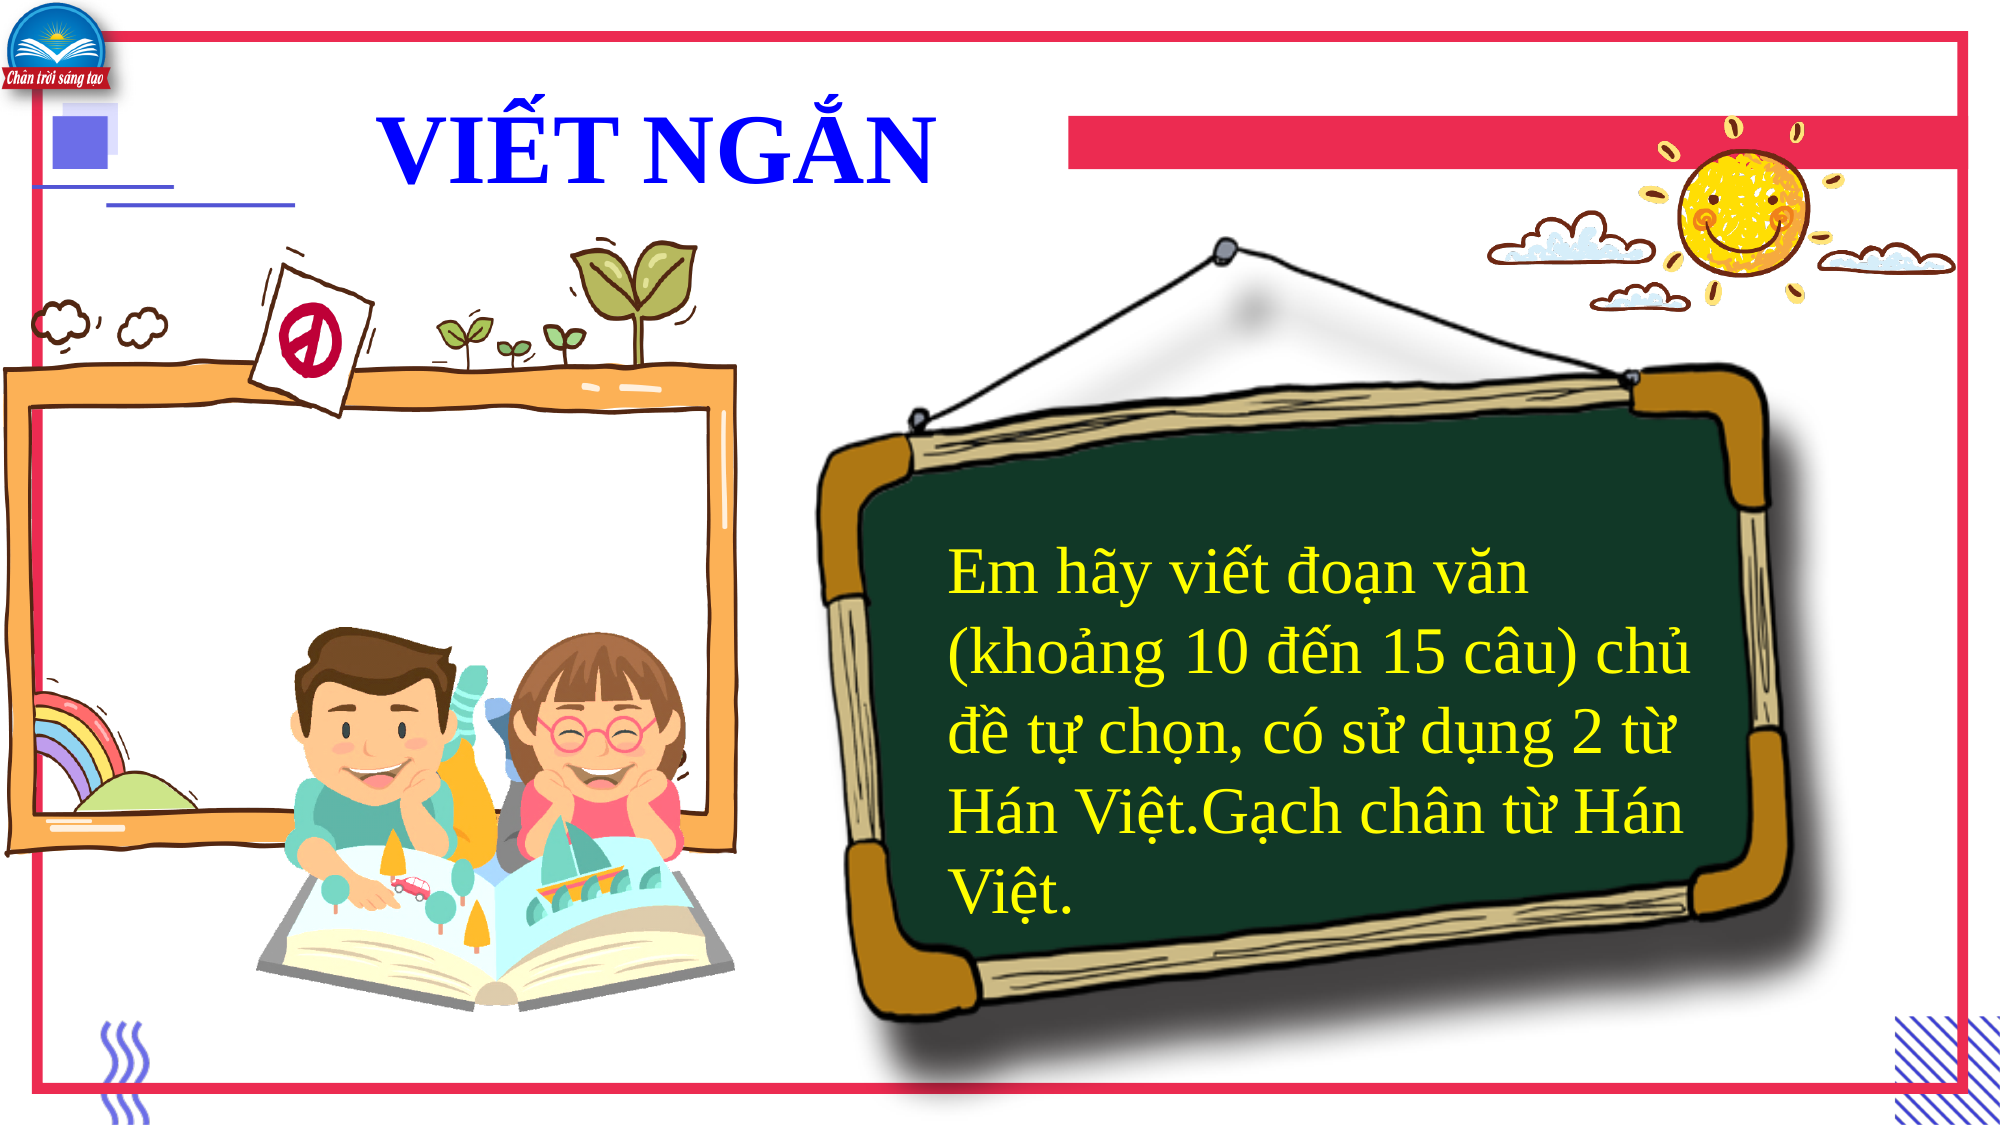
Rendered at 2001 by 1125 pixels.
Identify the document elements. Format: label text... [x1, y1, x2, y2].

picture [1895, 1017, 1999, 1124]
picture [1, 237, 739, 1124]
picture [813, 115, 1956, 1121]
picture [0, 0, 357, 233]
text_box VIẾT NGẮN [256, 75, 1057, 211]
picture [1895, 1017, 1957, 1082]
